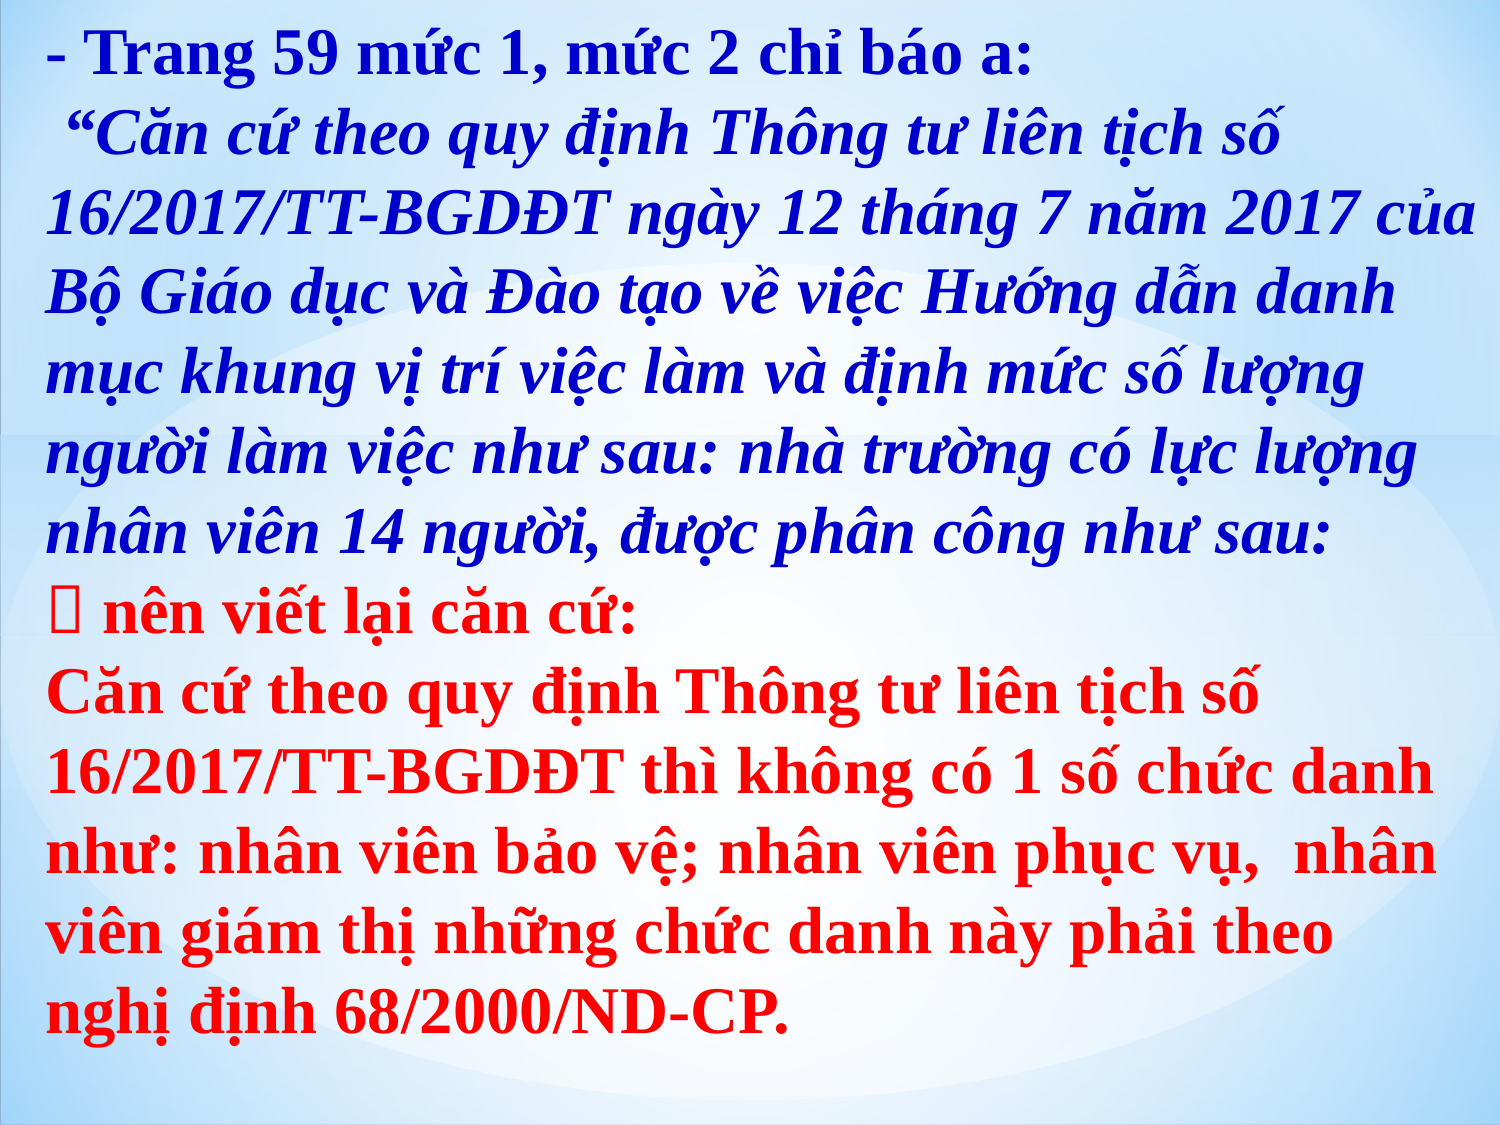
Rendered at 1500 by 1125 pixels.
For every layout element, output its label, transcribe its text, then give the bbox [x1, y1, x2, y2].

title - Trang 59 mức 1, mức 2 chỉ báo a: “Căn cứ theo quy định Thông tư liên tịch số 16/2017/TT-BGDĐT ngày 12 tháng 7 năm 2017 của Bộ Giáo dục và Đào tạo về việc Hướng dẫn danh mục khung vị trí việc làm và định mức số lượng người làm việc như sau: nhà trường có lực lượng nhân viên 14 người, được phân công như sau:  nên viết lại căn cứ: Căn cứ theo quy định Thông tư liên tịch số 16/2017/TT-BGDĐT thì không có 1 số chức danh như: nhân viên bảo vệ; nhân viên phục vụ, nhân viên giám thị những chức danh này phải theo nghị định 68/2000/ND-CP. [0, 0, 1500, 1125]
